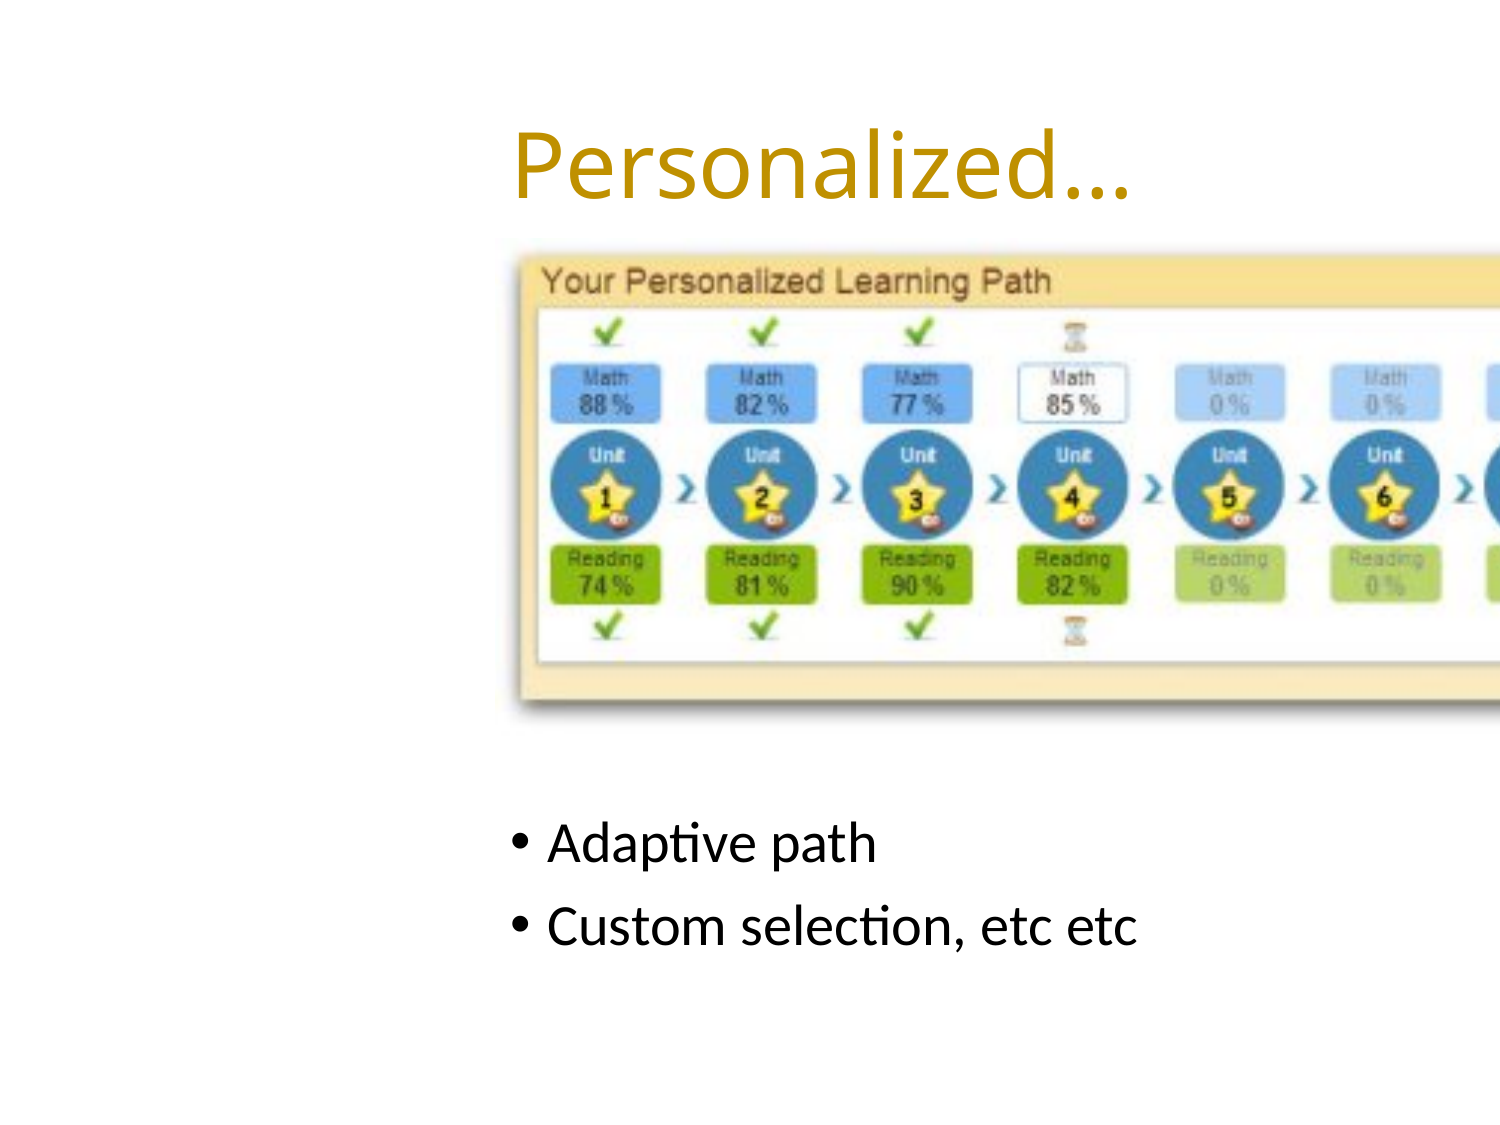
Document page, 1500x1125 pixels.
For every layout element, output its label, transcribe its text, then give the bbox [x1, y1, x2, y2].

picture [494, 238, 1500, 736]
list Adaptive path Custom selection, etc etc [495, 804, 1397, 1014]
title Personalized… [495, 59, 1397, 238]
